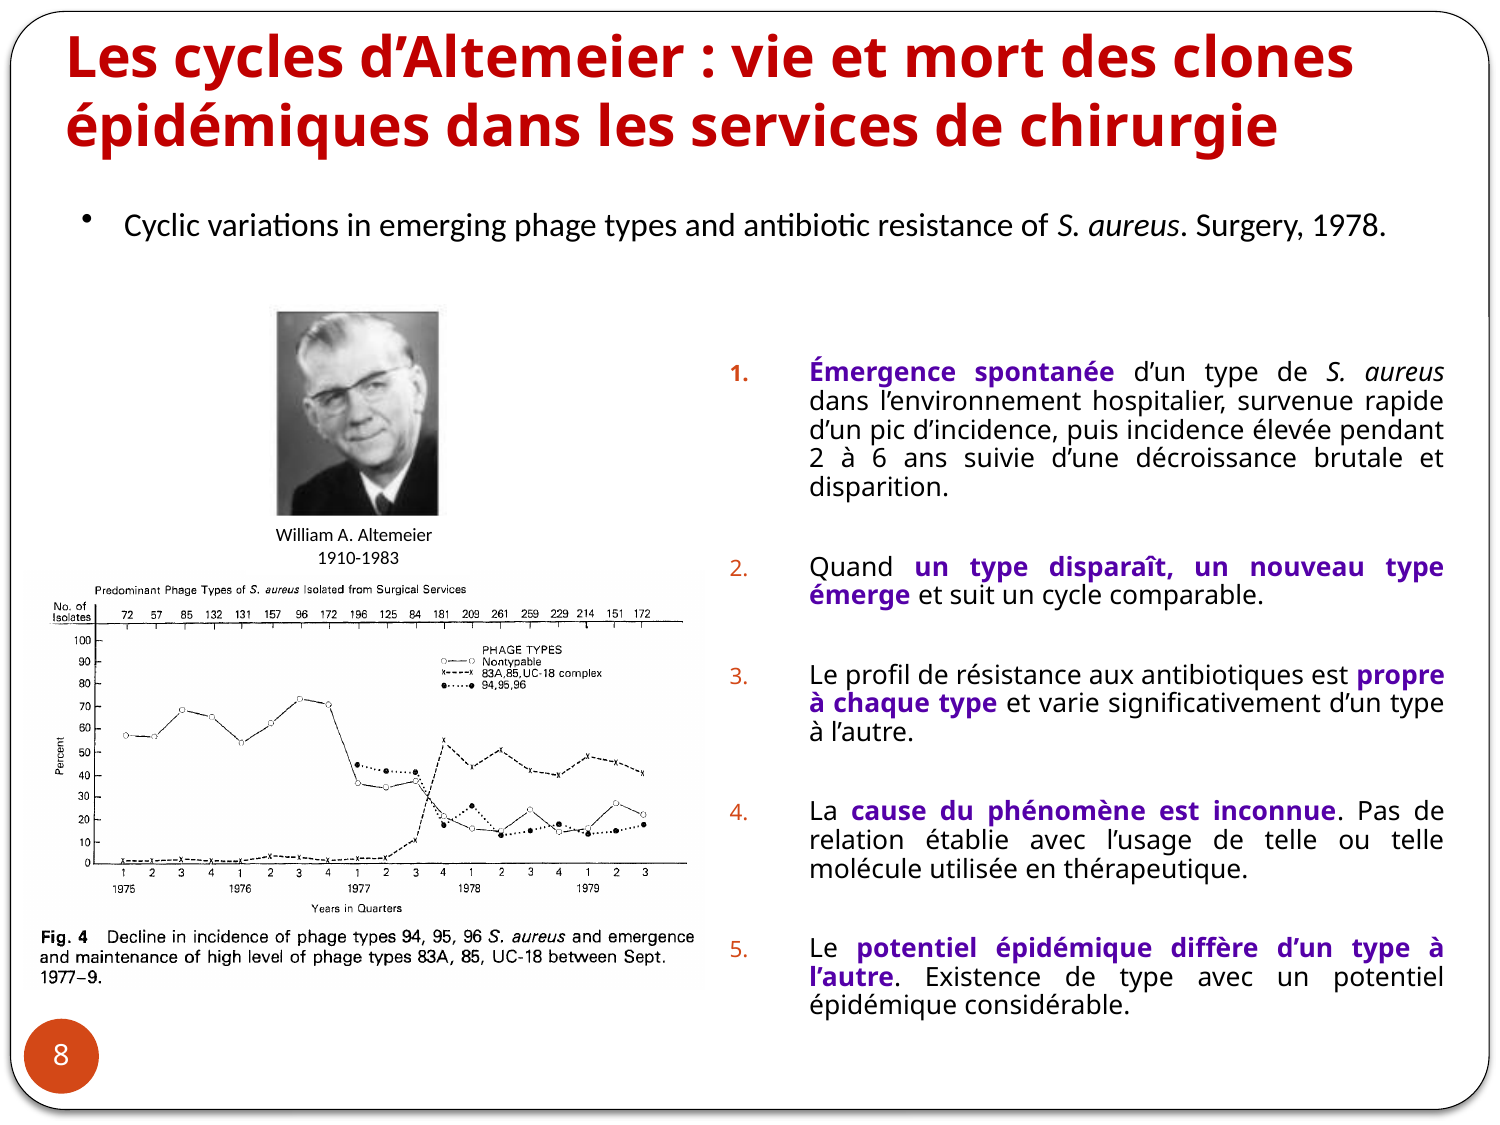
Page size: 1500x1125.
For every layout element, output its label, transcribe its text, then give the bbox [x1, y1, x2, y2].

slide_number 8 [23, 1018, 99, 1094]
text_box Cyclic variations in emerging phage types and antibiotic resistance of S. aureus. Surgery, 1978. [0, 175, 1500, 251]
list Émergence spontanée d’un type de S. aureus dans l’environnement hospitalier, survenue rapide d’un pic d’incidence, puis incidence élevée pendant 2 à 6 ans suivie d’une décroissance brutale et disparition. Quand un type disparaît, un nouveau type émerge et suit un cycle comparable. Le profil de résistance aux antibiotiques est propre à chaque type et varie significativement d’un type à l’autre. La cause du phénomène est inconnue. Pas de relation établie avec l’usage de telle ou telle molécule utilisée en thérapeutique. Le potentiel épidémique diffère d’un type à l’autre. Existence de type avec un potentiel épidémique considérable. [714, 351, 1460, 1034]
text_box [245, 304, 471, 576]
picture [23, 569, 706, 990]
title Les cycles d’Altemeier : vie et mort des clones épidémiques dans les services de chirurgie [50, 11, 1380, 173]
